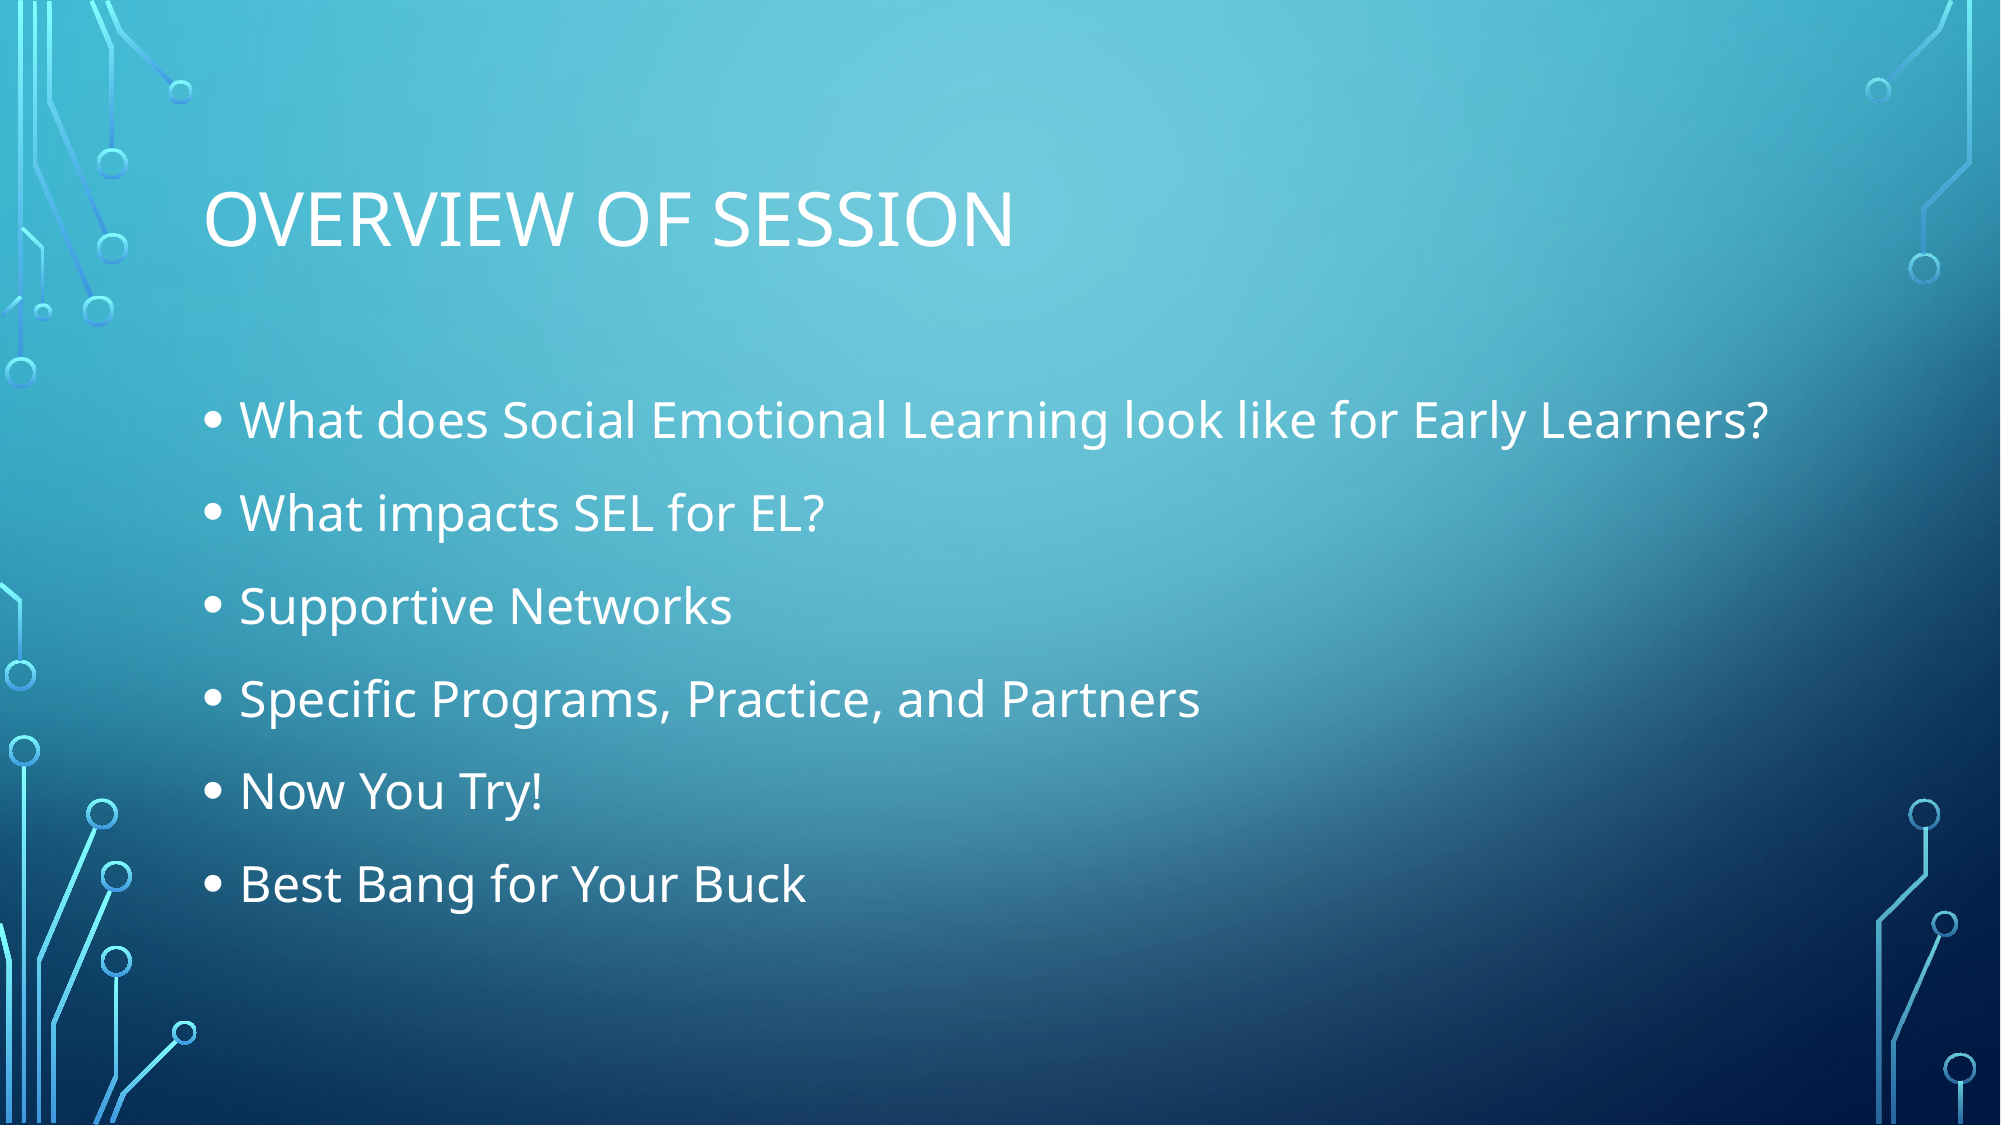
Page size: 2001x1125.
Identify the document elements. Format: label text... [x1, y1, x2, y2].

list What does Social Emotional Learning look like for Early Learners? What impacts SEL for EL? Supportive Networks Specific Programs, Practice, and Partners Now You Try! Best Bang for Your Buck [187, 369, 1813, 950]
title Overview of Session [187, 101, 1813, 344]
